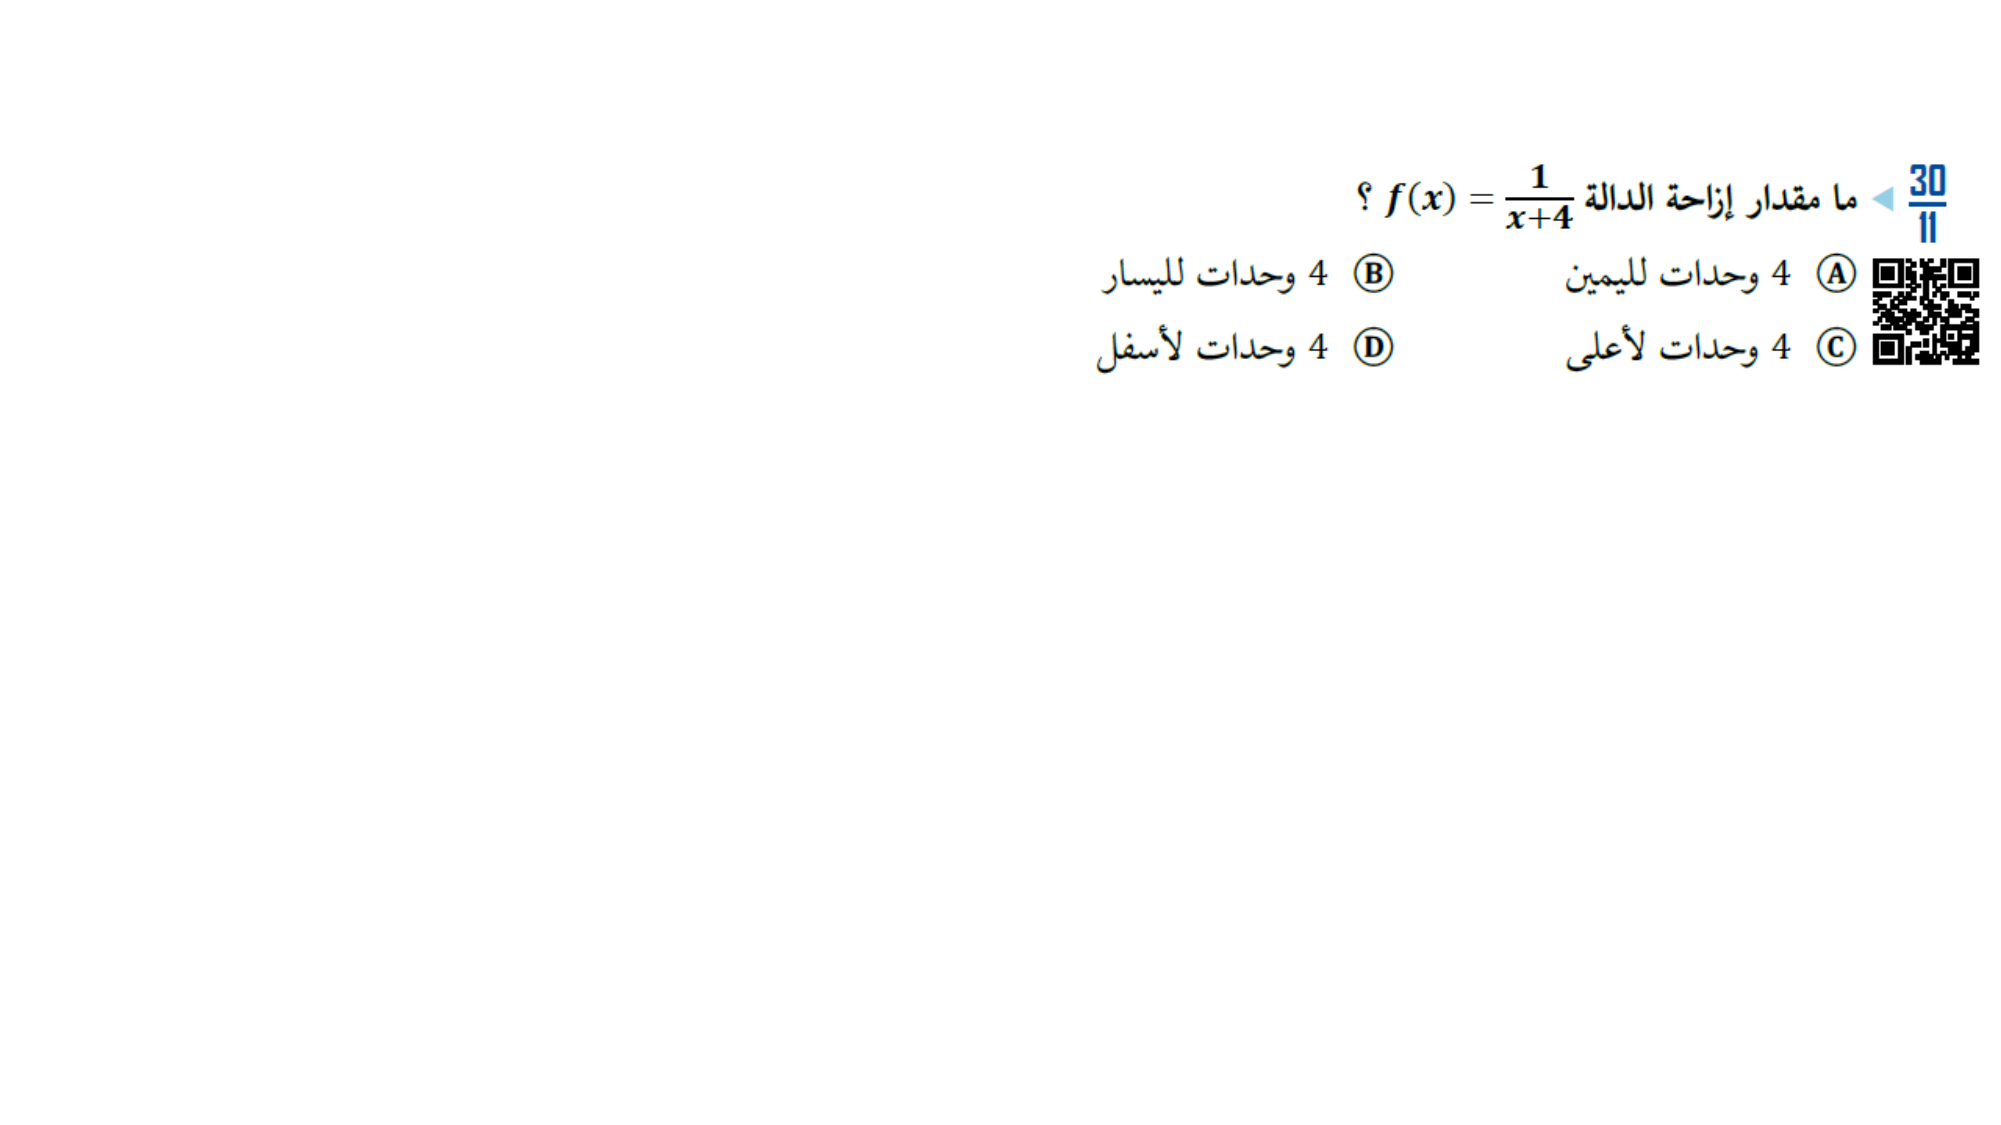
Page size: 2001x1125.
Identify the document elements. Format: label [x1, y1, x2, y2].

picture [1063, 149, 1992, 420]
